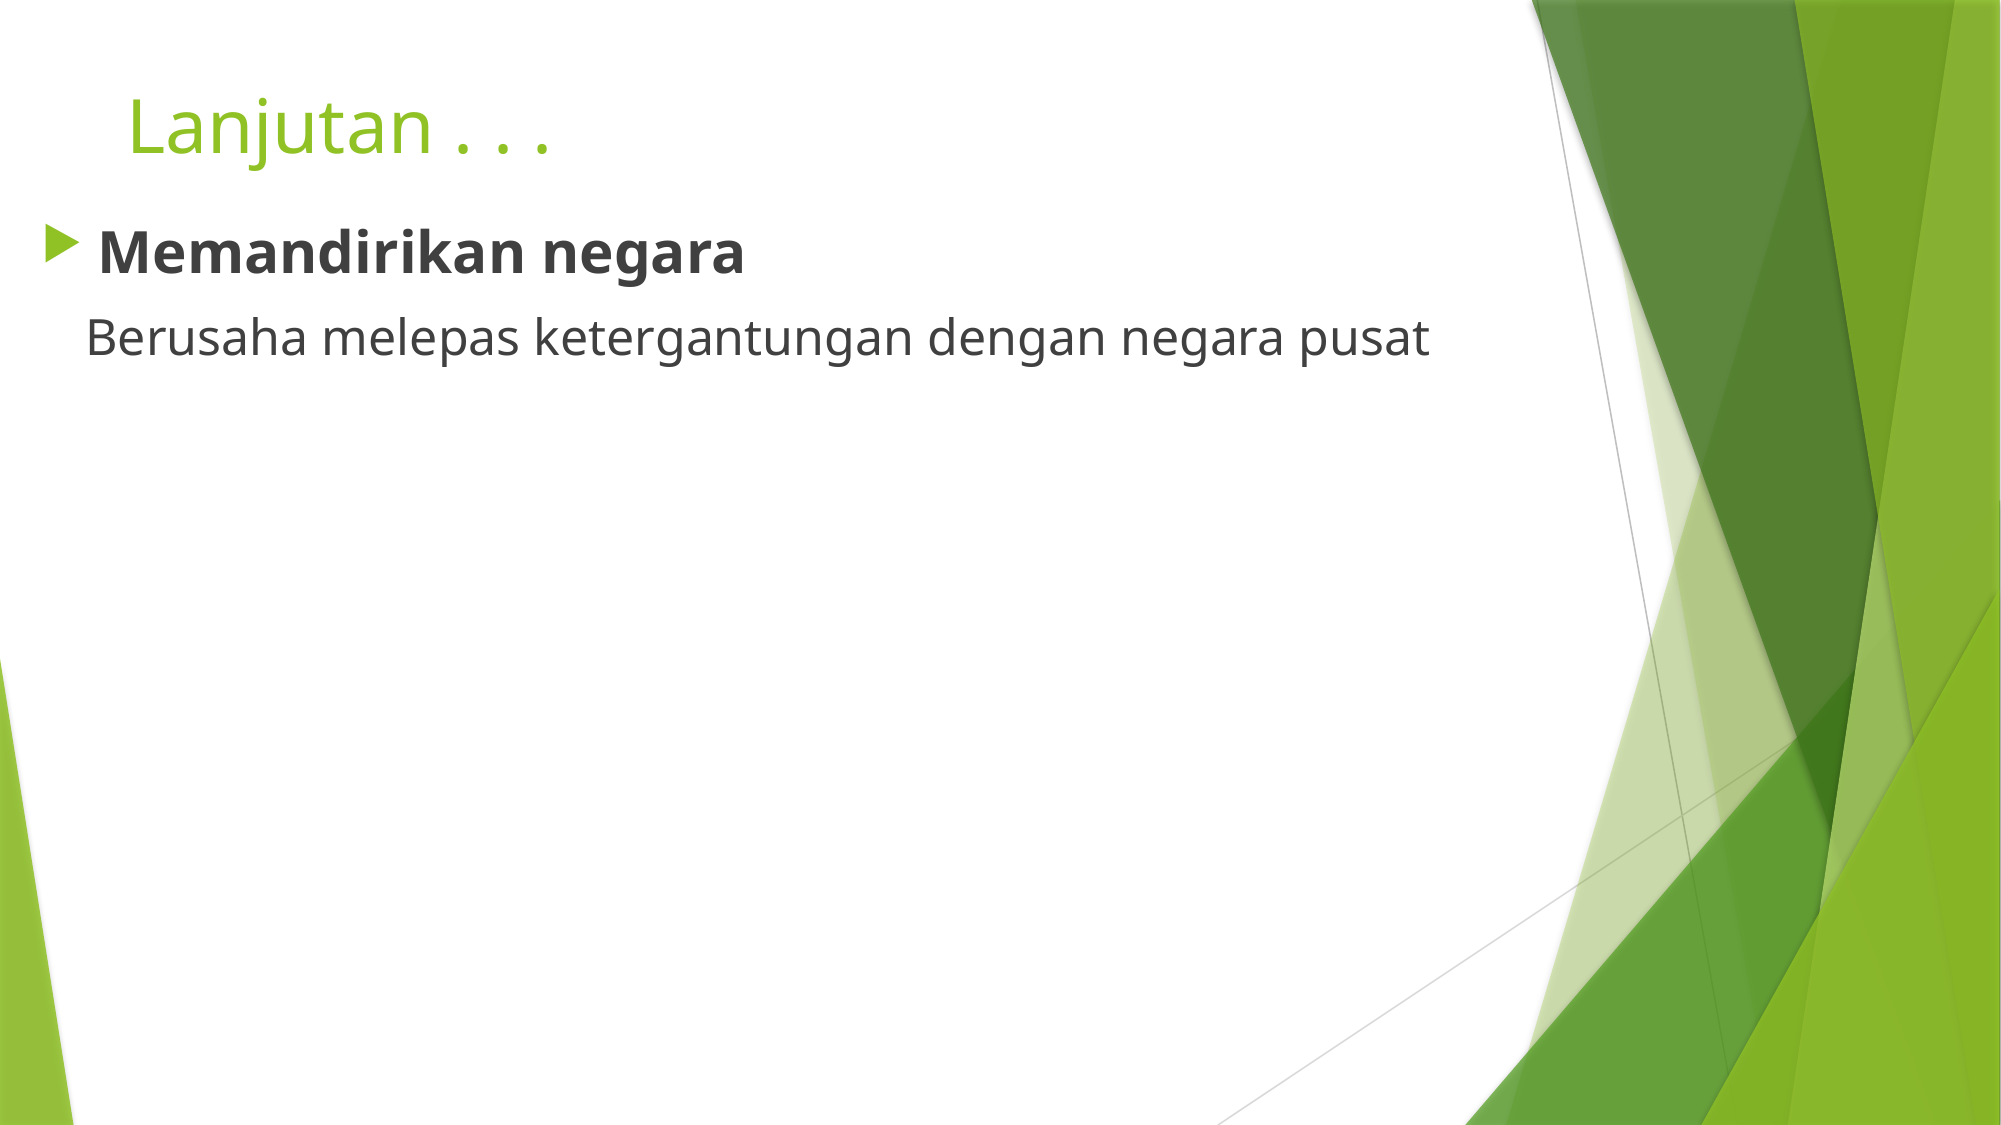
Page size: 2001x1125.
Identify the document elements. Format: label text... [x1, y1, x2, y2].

title Lanjutan . . . [111, 71, 1522, 188]
list Memandirikan negara Berusaha melepas ketergantungan dengan negara pusat [26, 207, 1911, 1075]
